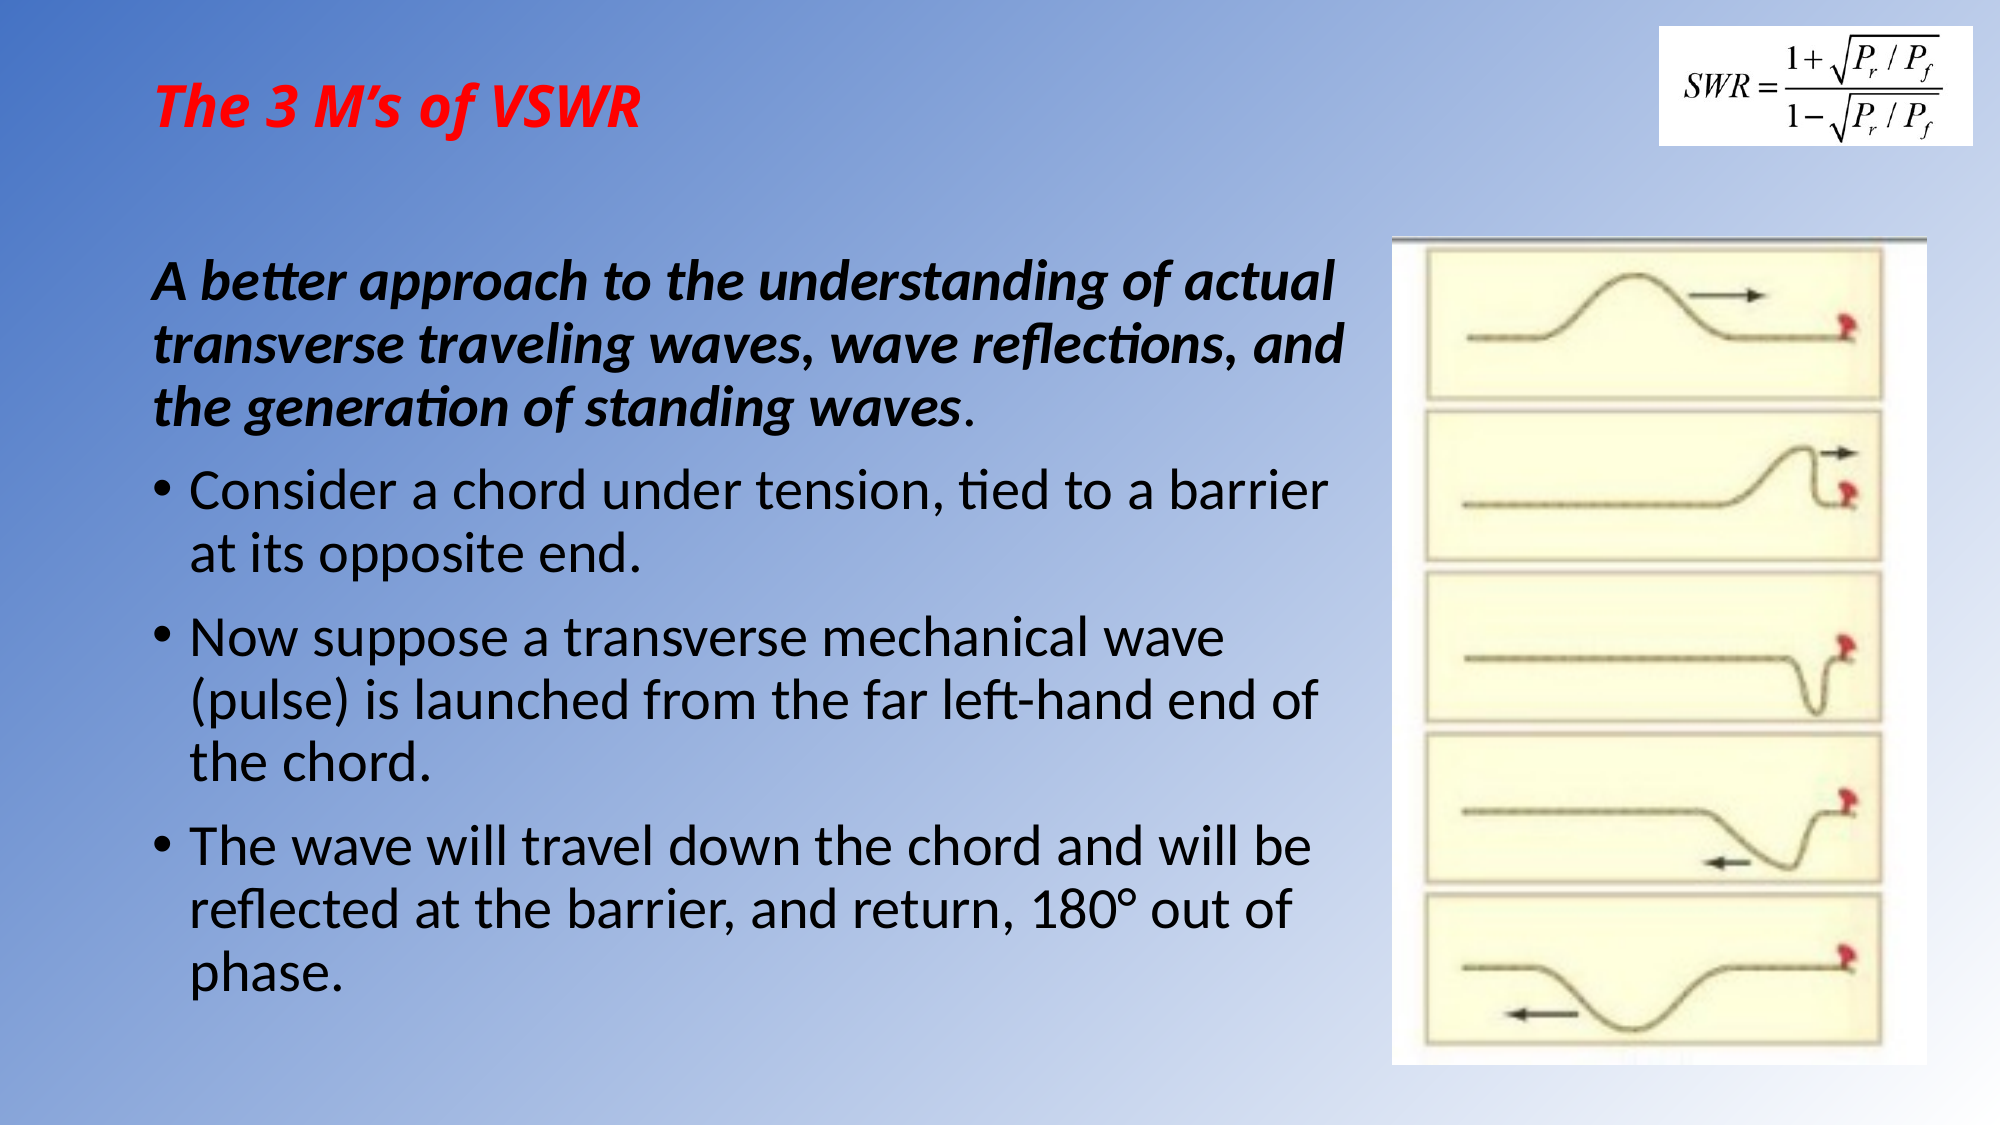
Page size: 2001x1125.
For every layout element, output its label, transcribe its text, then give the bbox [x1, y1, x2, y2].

picture [1659, 26, 1973, 146]
list A better approach to the understanding of actual transverse traveling waves, wave reflections, and the generation of standing waves. Consider a chord under tension, tied to a barrier at its opposite end. Now suppose a transverse mechanical wave (pulse) is launched from the far left-hand end of the chord. The wave will travel down the chord and will be reflected at the barrier, and return, 180° out of phase. [137, 242, 1372, 1014]
title The 3 M’s of VSWR [137, 59, 1863, 157]
picture [1392, 236, 1927, 1066]
